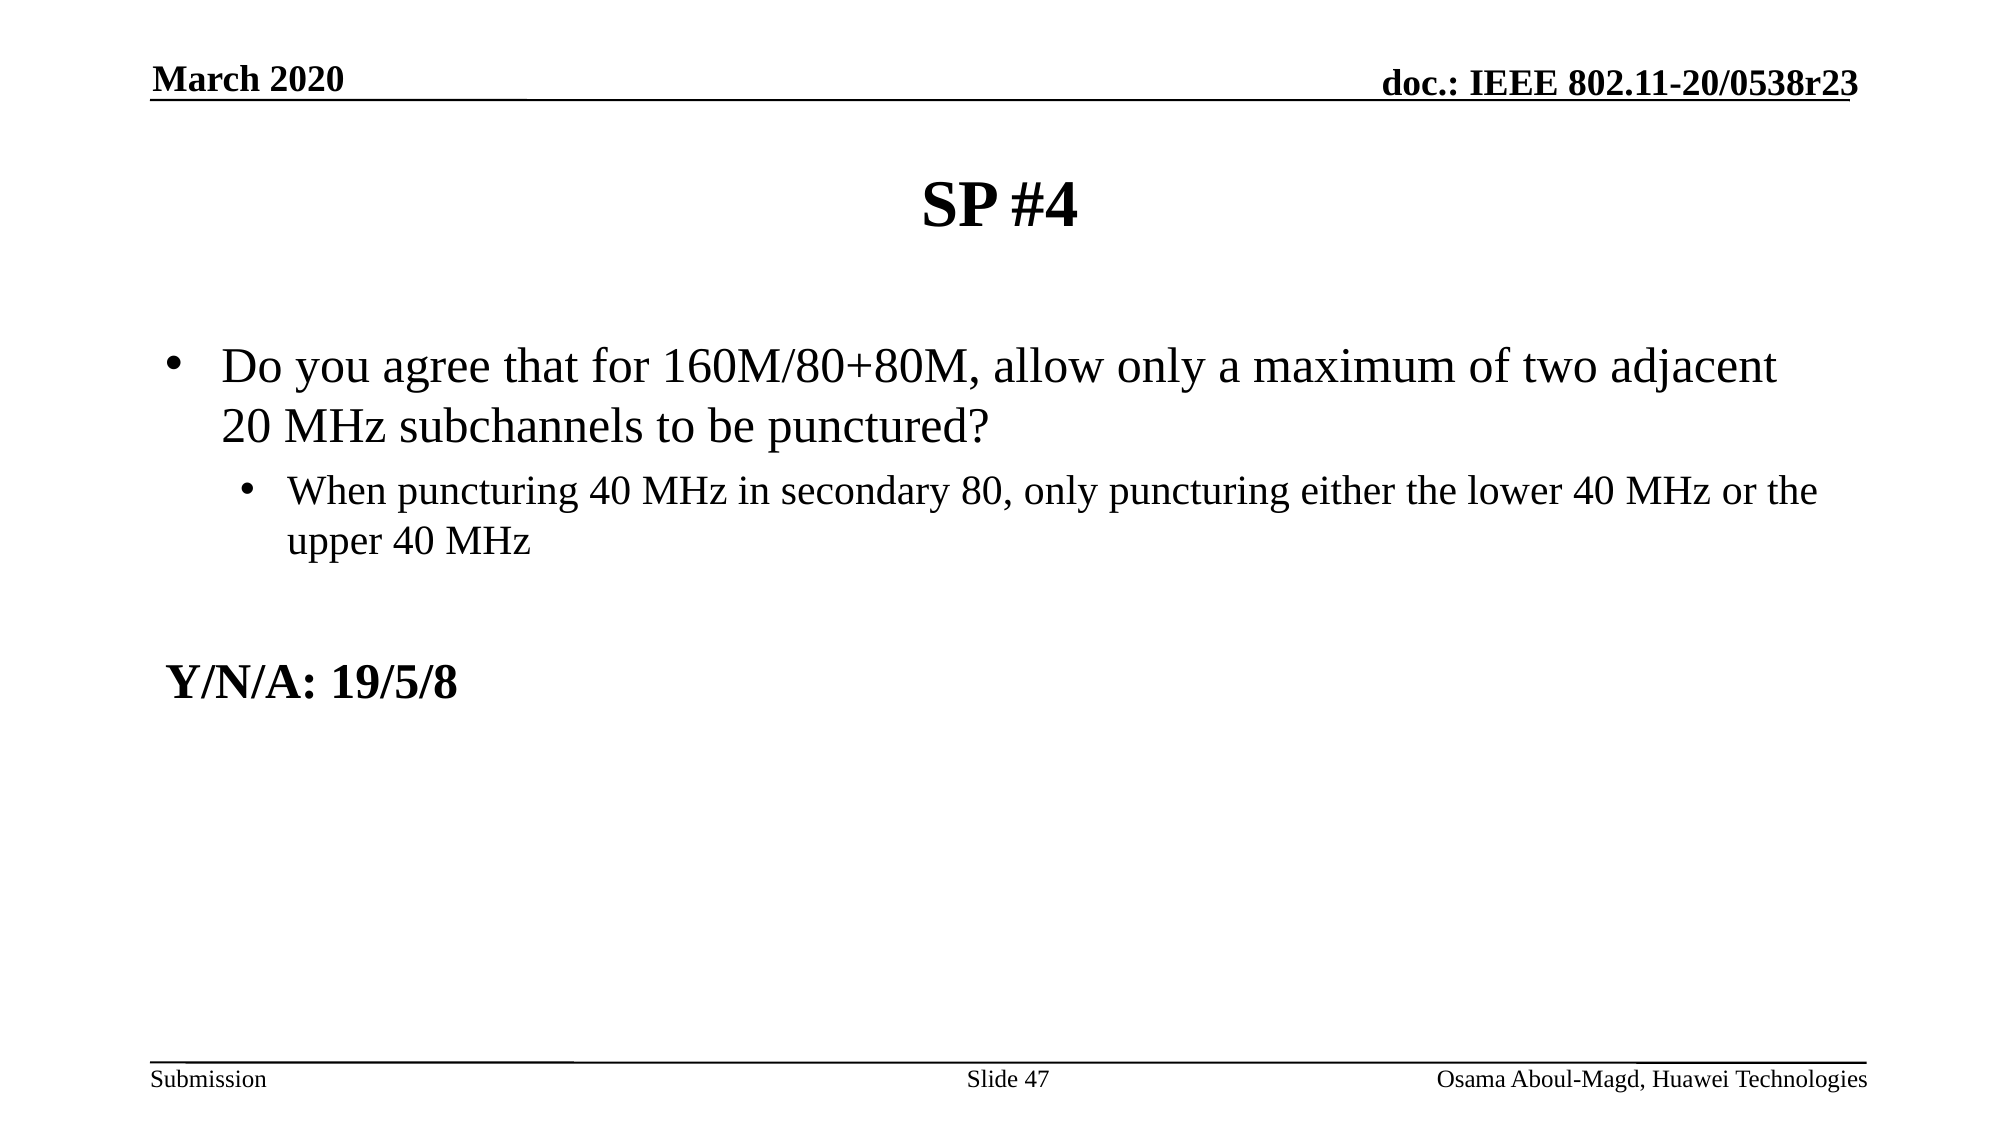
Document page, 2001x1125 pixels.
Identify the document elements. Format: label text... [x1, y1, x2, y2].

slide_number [152, 54, 563, 100]
list Do you agree that for 160M/80+80M, allow only a maximum of two adjacent 20 MHz subchannels to be punctured? When puncturing 40 MHz in secondary 80, only puncturing either the lower 40 MHz or the upper 40 MHz Y/N/A: 19/5/8 [149, 324, 1850, 1000]
slide_number Slide 47 [950, 1061, 1067, 1123]
footer Osama Aboul-Magd, Huawei Technologies [1171, 1061, 1869, 1093]
title SP #4 [149, 112, 1850, 288]
